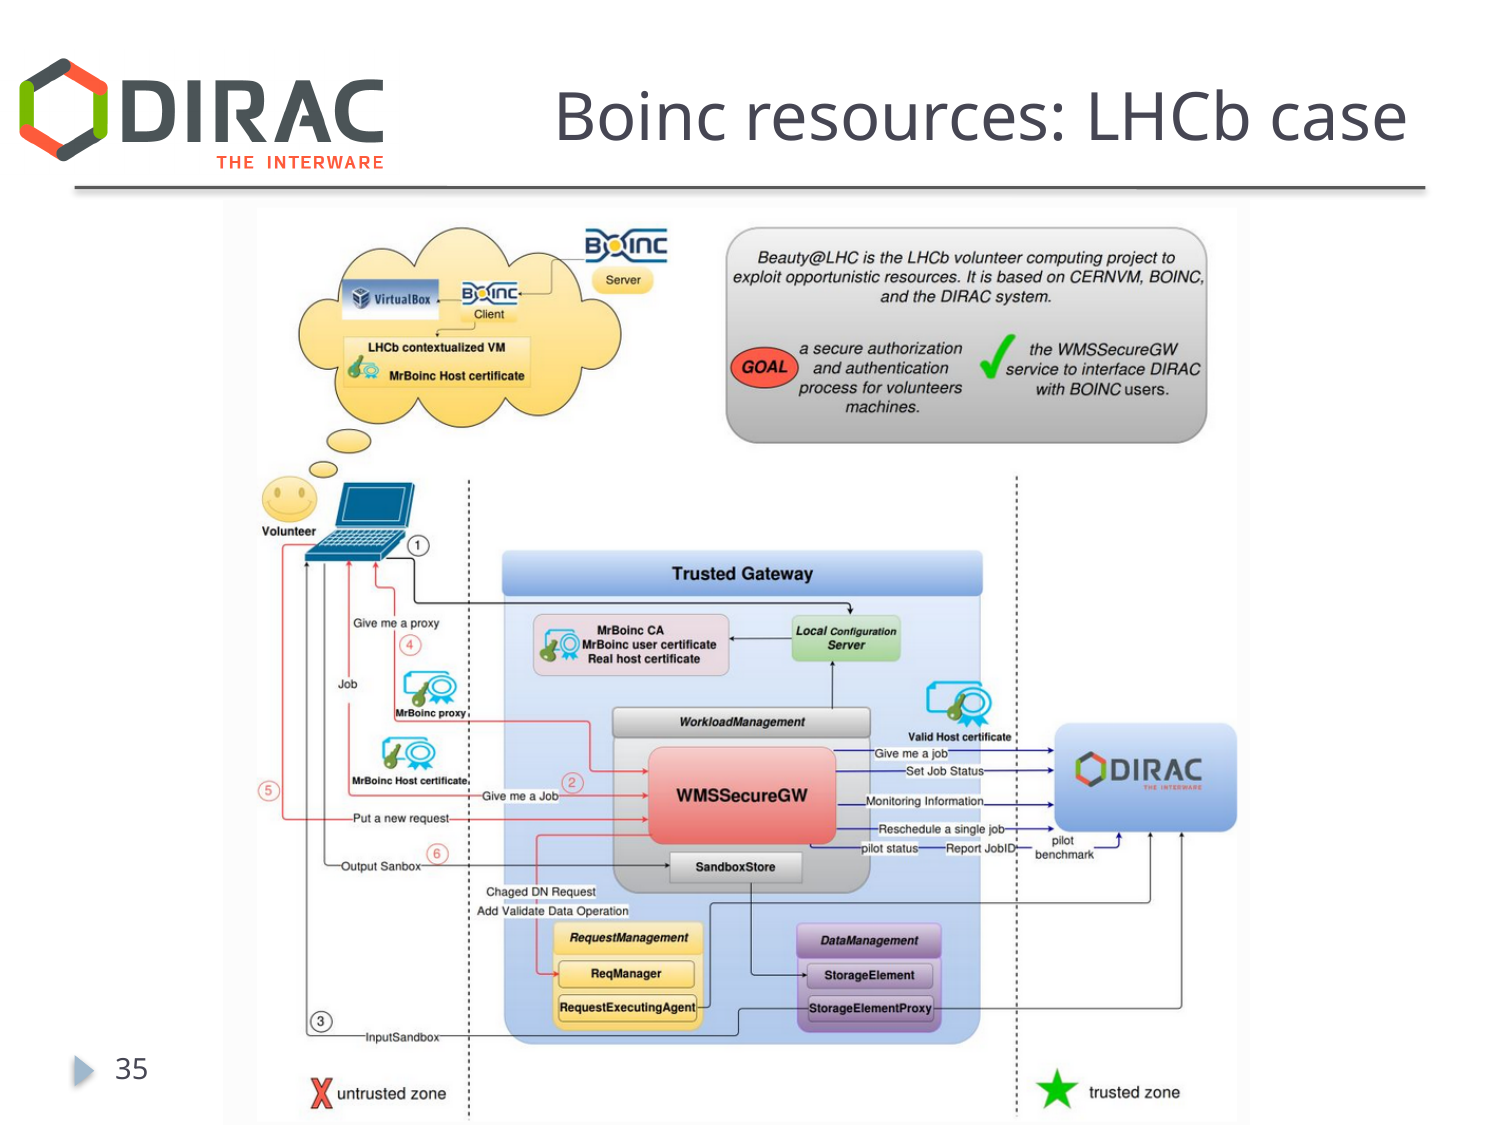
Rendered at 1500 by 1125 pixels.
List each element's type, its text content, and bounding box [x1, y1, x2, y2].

title Boinc resources: LHCb case [111, 24, 1425, 162]
picture [223, 200, 1251, 1125]
slide_number 35 [100, 1042, 217, 1103]
picture [0, 49, 400, 175]
